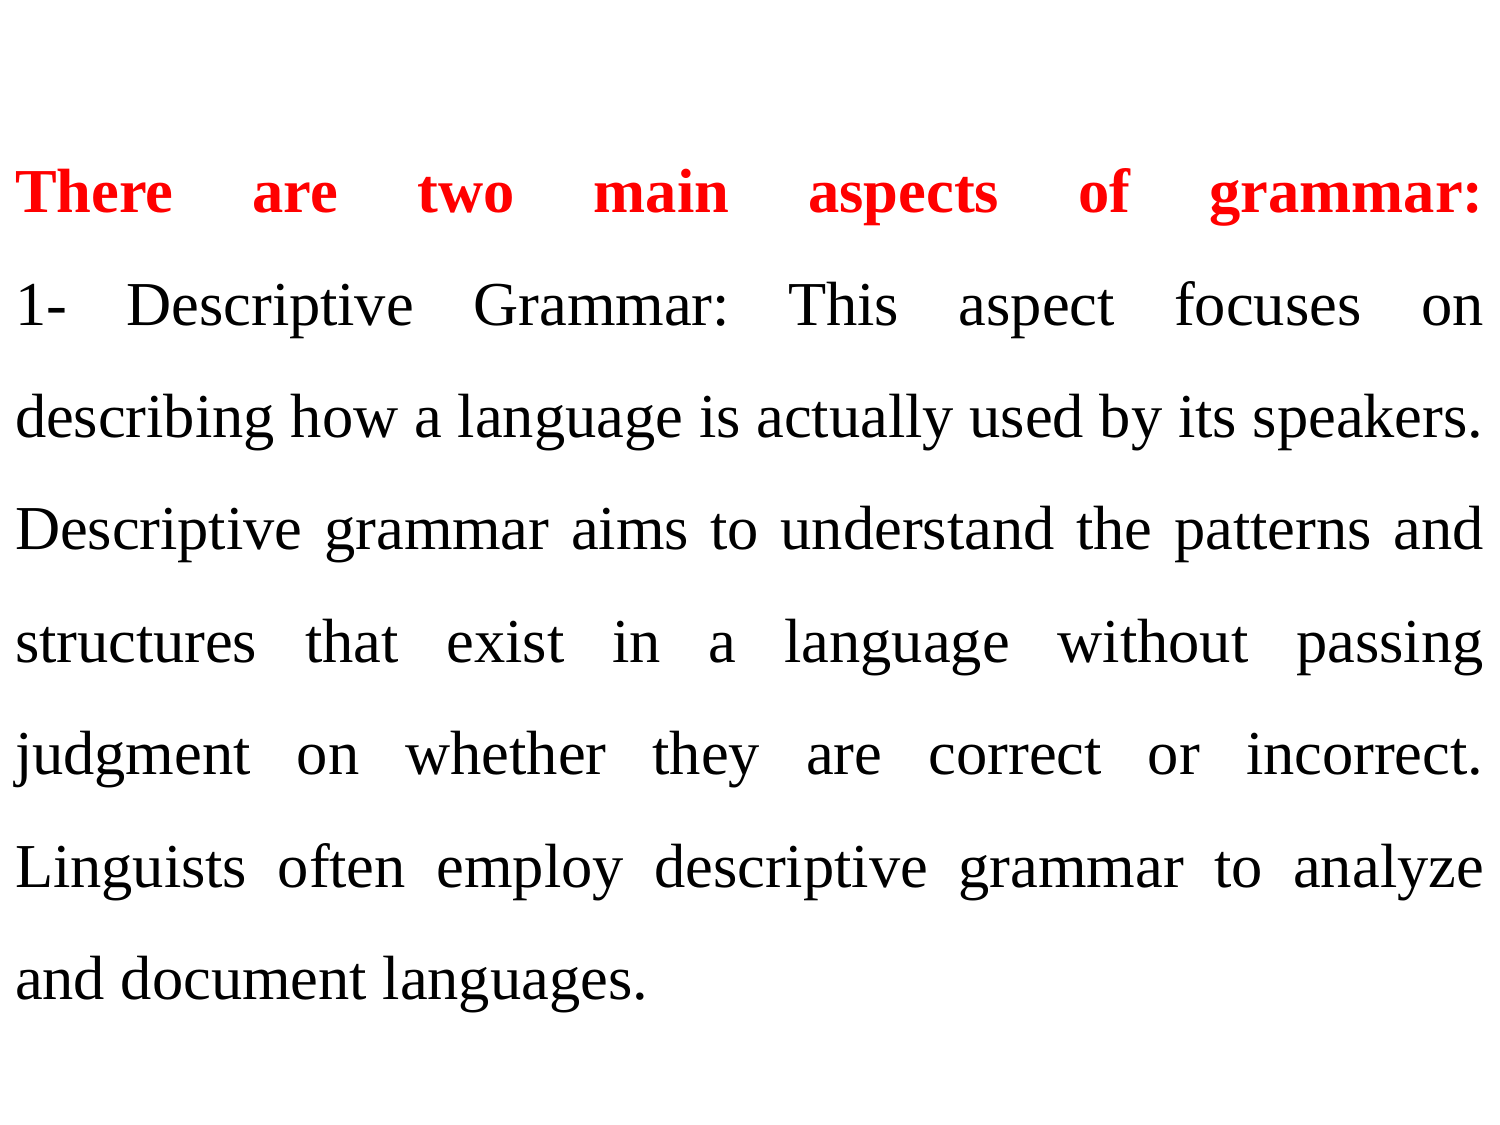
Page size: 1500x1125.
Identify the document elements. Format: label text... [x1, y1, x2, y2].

title There are two main aspects of grammar: 1- Descriptive Grammar: This aspect focuses on describing how a language is actually used by its speakers. Descriptive grammar aims to understand the patterns and structures that exist in a language without passing judgment on whether they are correct or incorrect. Linguists often employ descriptive grammar to analyze and document languages. [0, 0, 1500, 1125]
